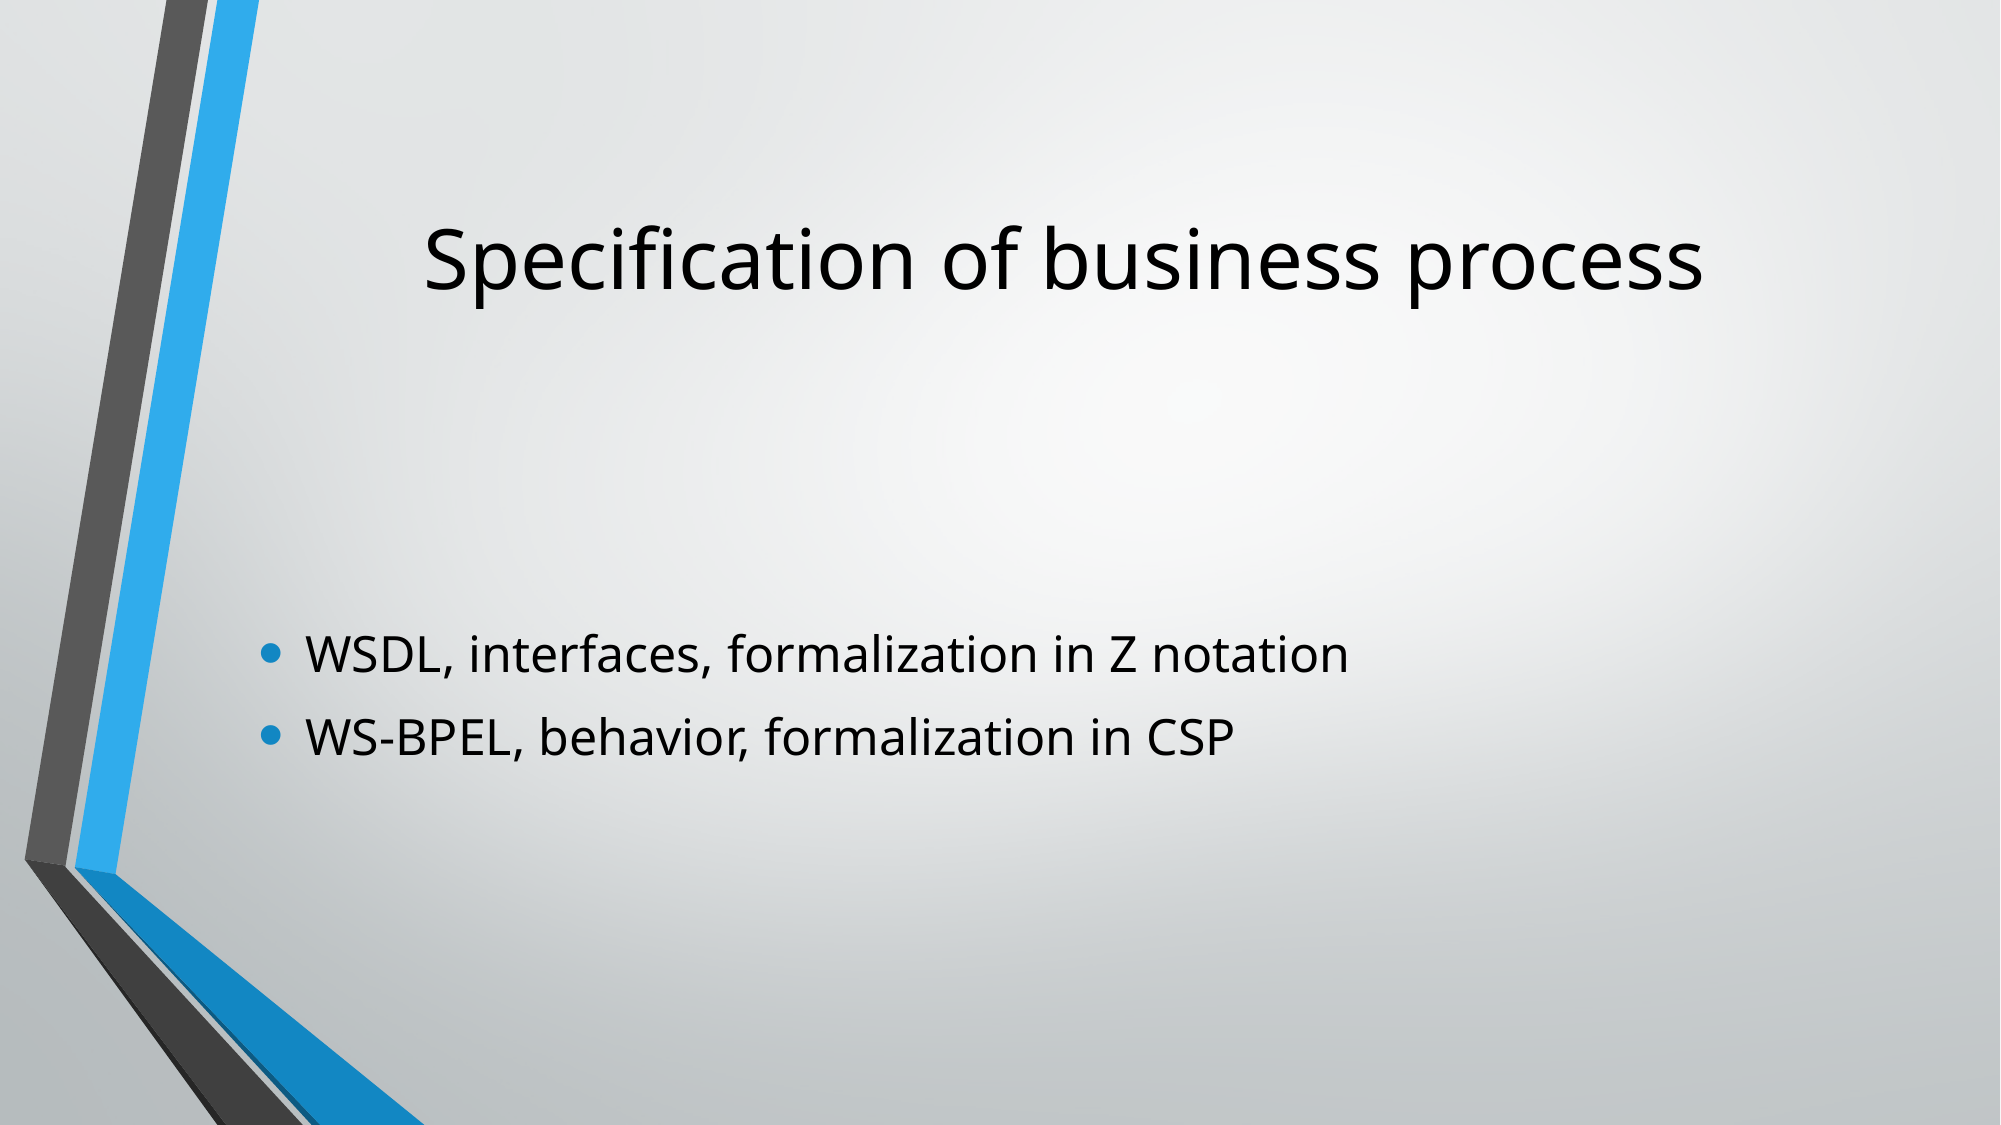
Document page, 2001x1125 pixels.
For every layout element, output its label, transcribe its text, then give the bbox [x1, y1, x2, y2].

title Specification of business process [243, 112, 1887, 400]
list WSDL, interfaces, formalization in Z notation WS-BPEL, behavior, formalization in CSP [243, 437, 1887, 950]
